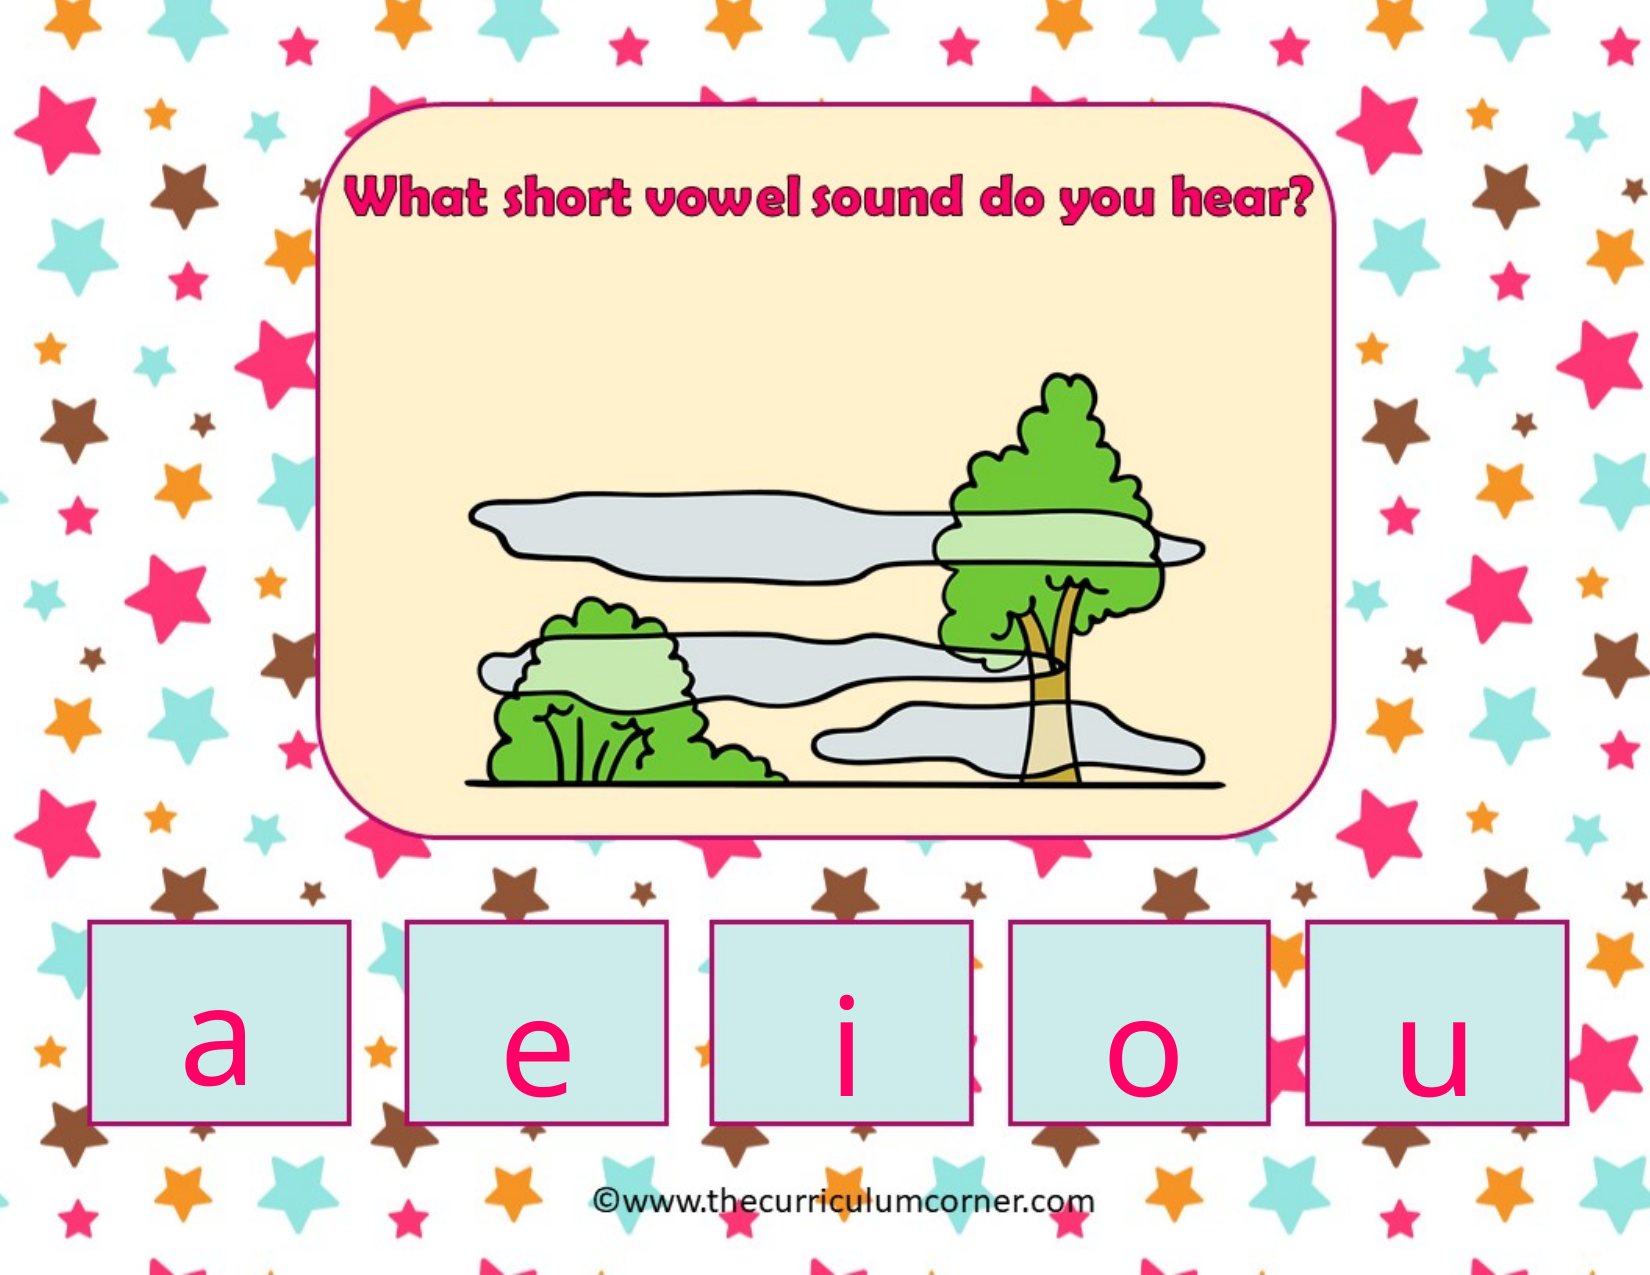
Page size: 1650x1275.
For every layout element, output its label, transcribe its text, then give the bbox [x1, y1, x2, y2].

text_box e [411, 951, 665, 1132]
text_box o [1021, 951, 1267, 1132]
picture [0, 0, 1650, 1275]
text_box a [91, 940, 345, 1120]
text_box u [1312, 951, 1558, 1132]
text_box i [724, 951, 970, 1132]
